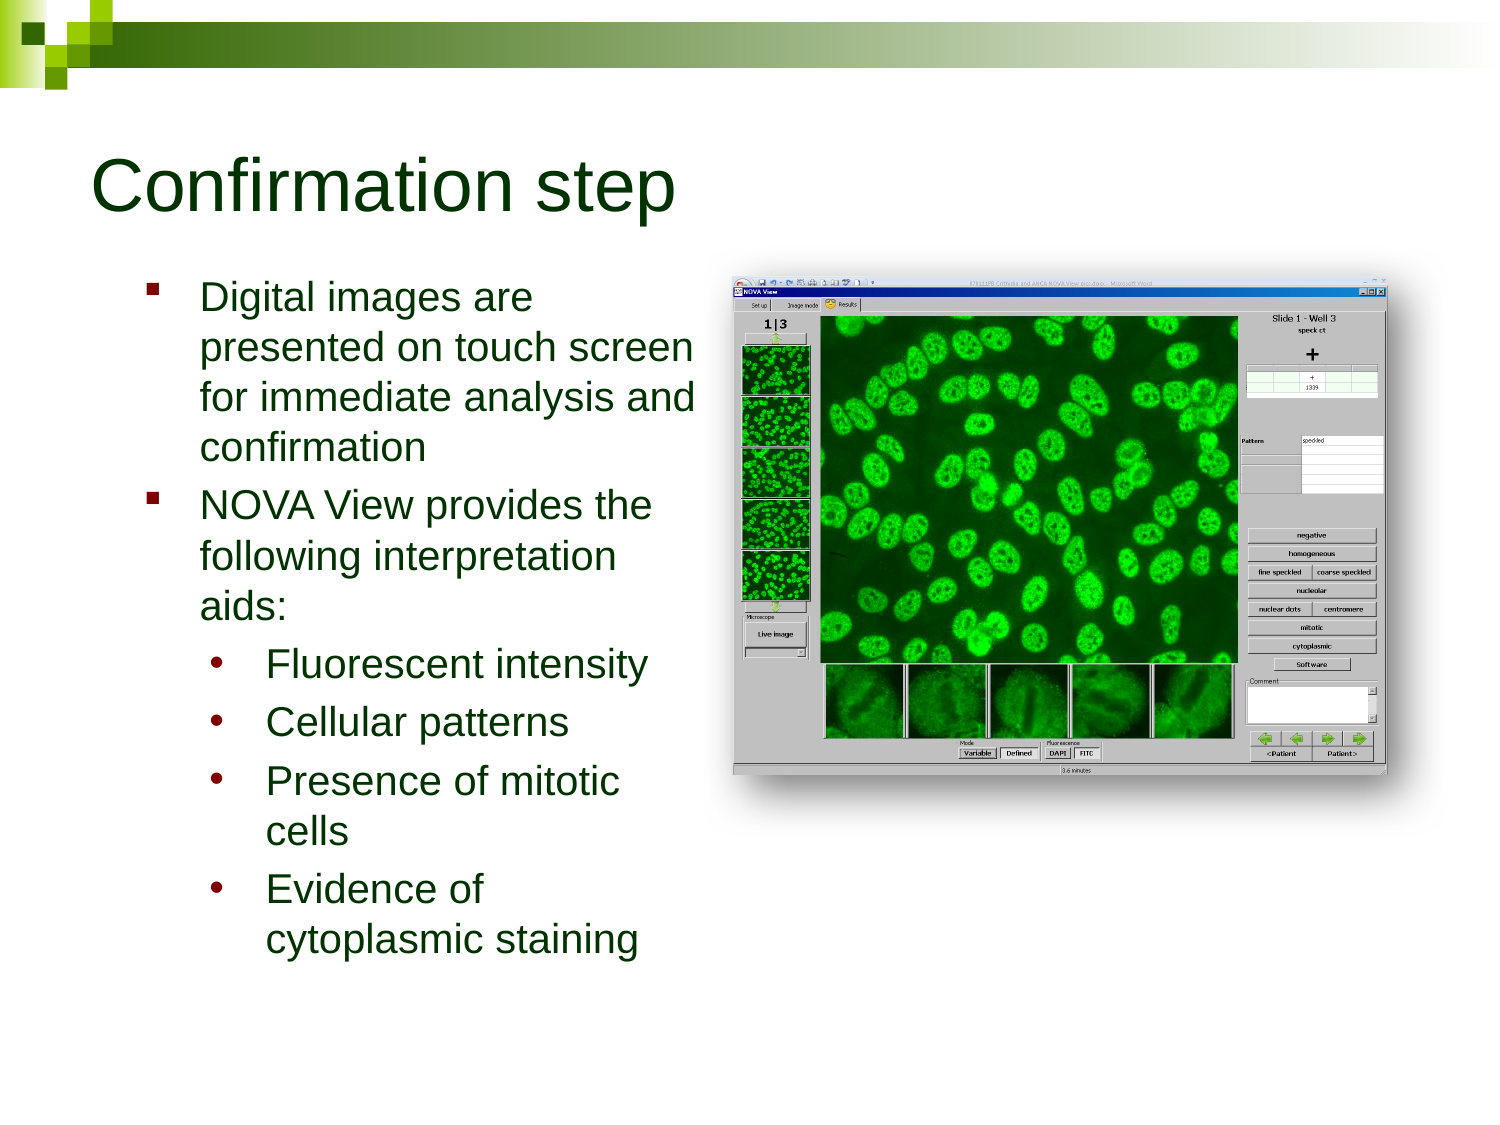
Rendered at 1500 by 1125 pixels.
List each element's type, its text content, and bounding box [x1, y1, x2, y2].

text_box Digital images are presented on touch screen for immediate analysis and confirmation NOVA View provides the following interpretation aids: Fluorescent intensity Cellular patterns Presence of mitotic cells Evidence of cytoplasmic staining [128, 276, 727, 954]
title Confirmation step [74, 87, 1426, 276]
picture [731, 275, 1388, 776]
